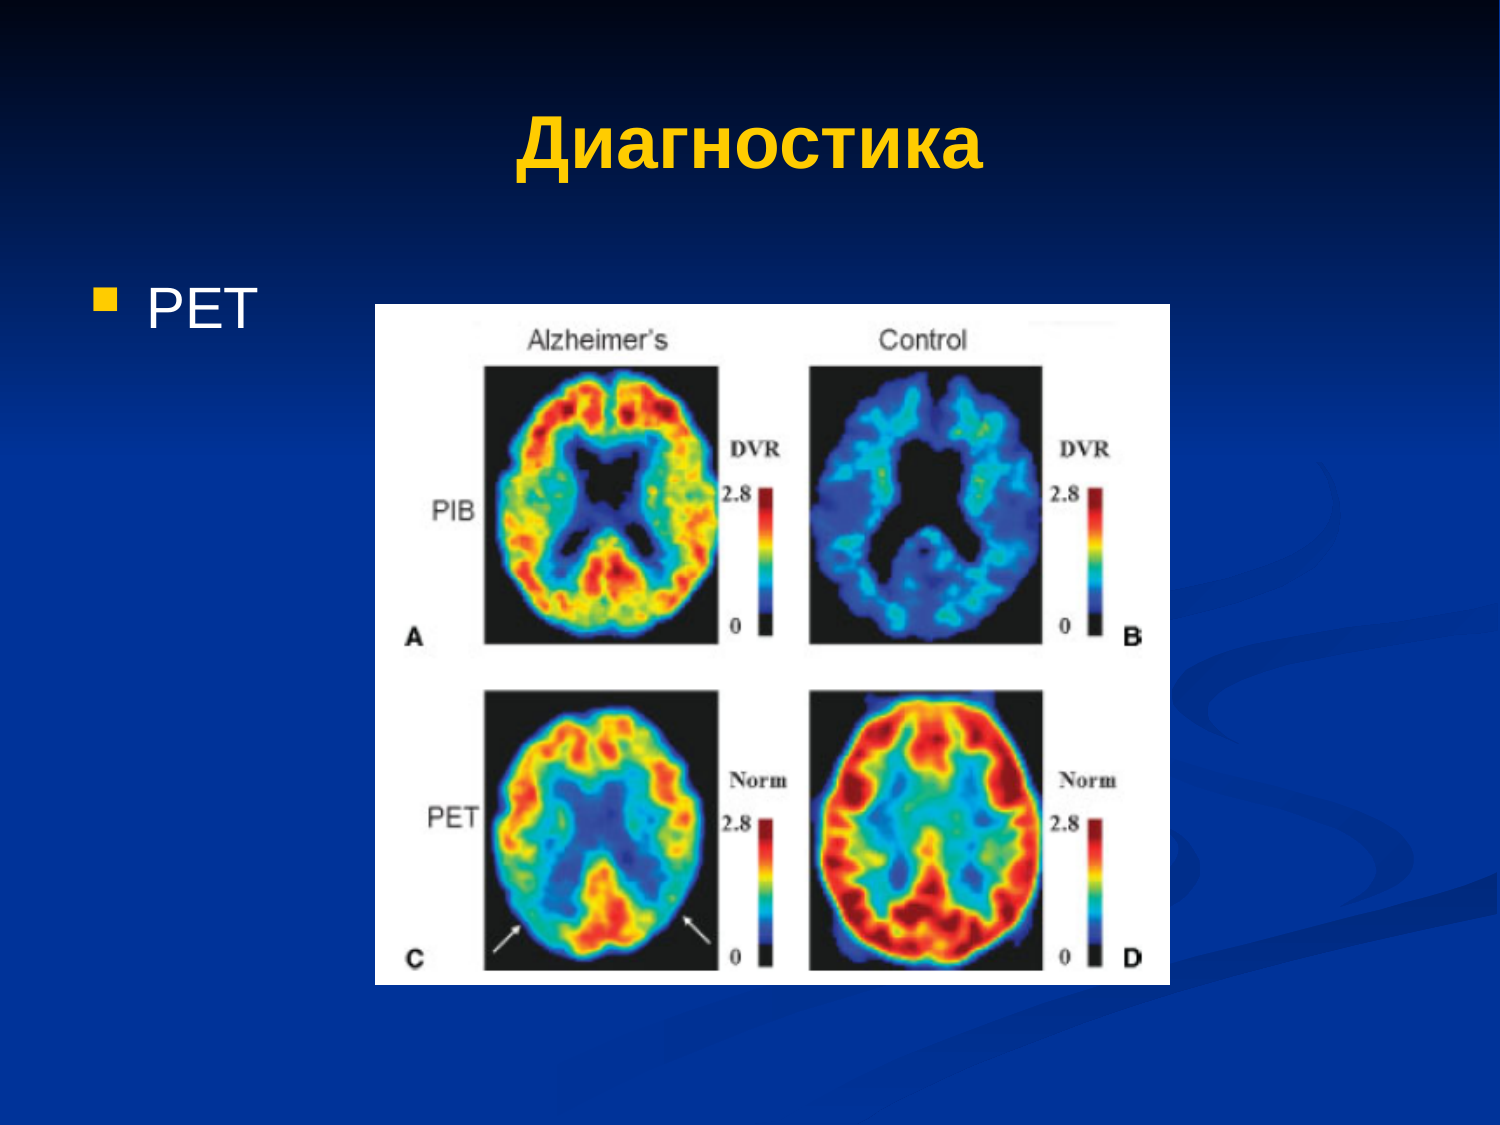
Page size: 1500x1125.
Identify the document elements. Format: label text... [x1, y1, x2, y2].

picture [374, 304, 1171, 985]
list PET [74, 262, 716, 469]
title Диагностика [74, 44, 1426, 233]
